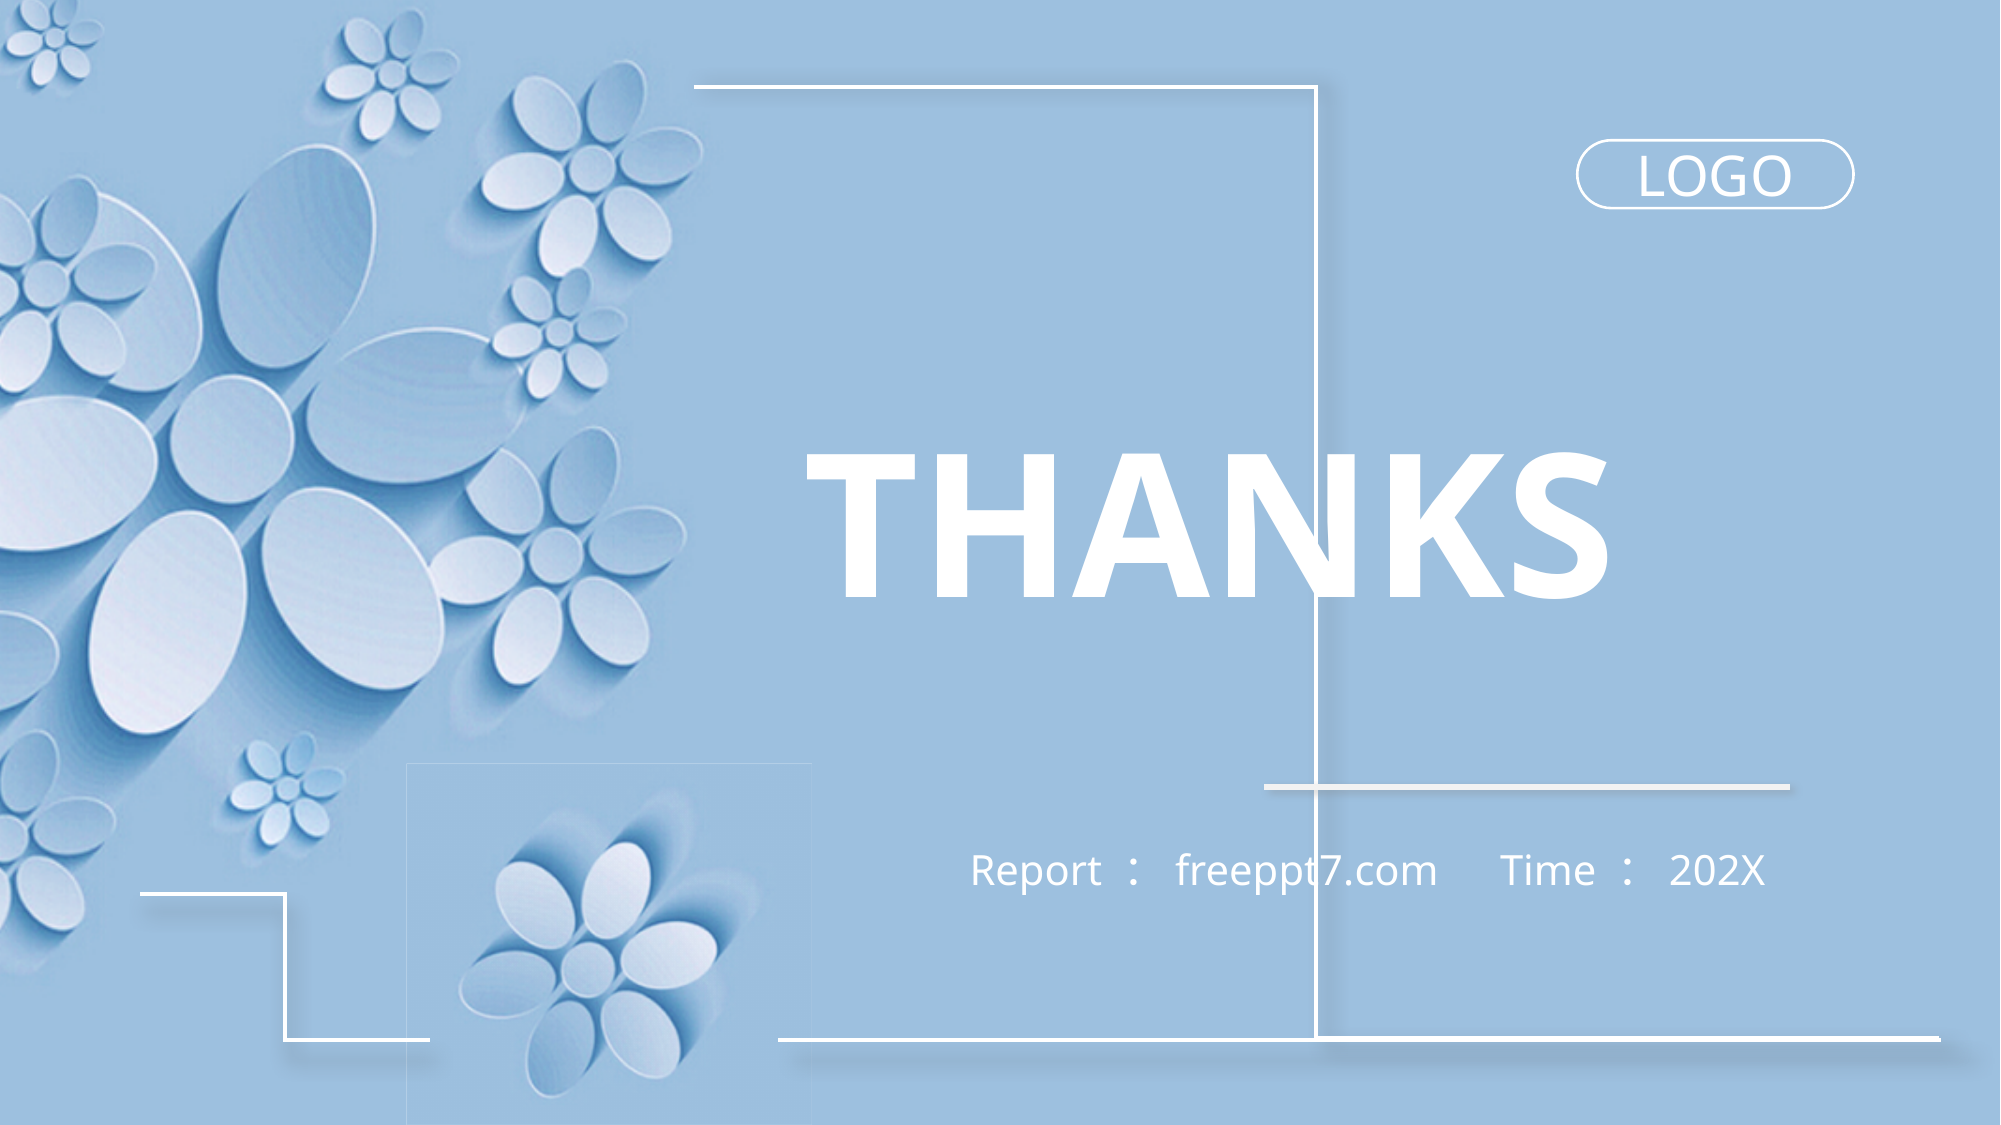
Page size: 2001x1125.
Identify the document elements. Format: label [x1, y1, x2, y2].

text_box [0, 0, 2000, 1125]
text_box [969, 843, 1813, 895]
